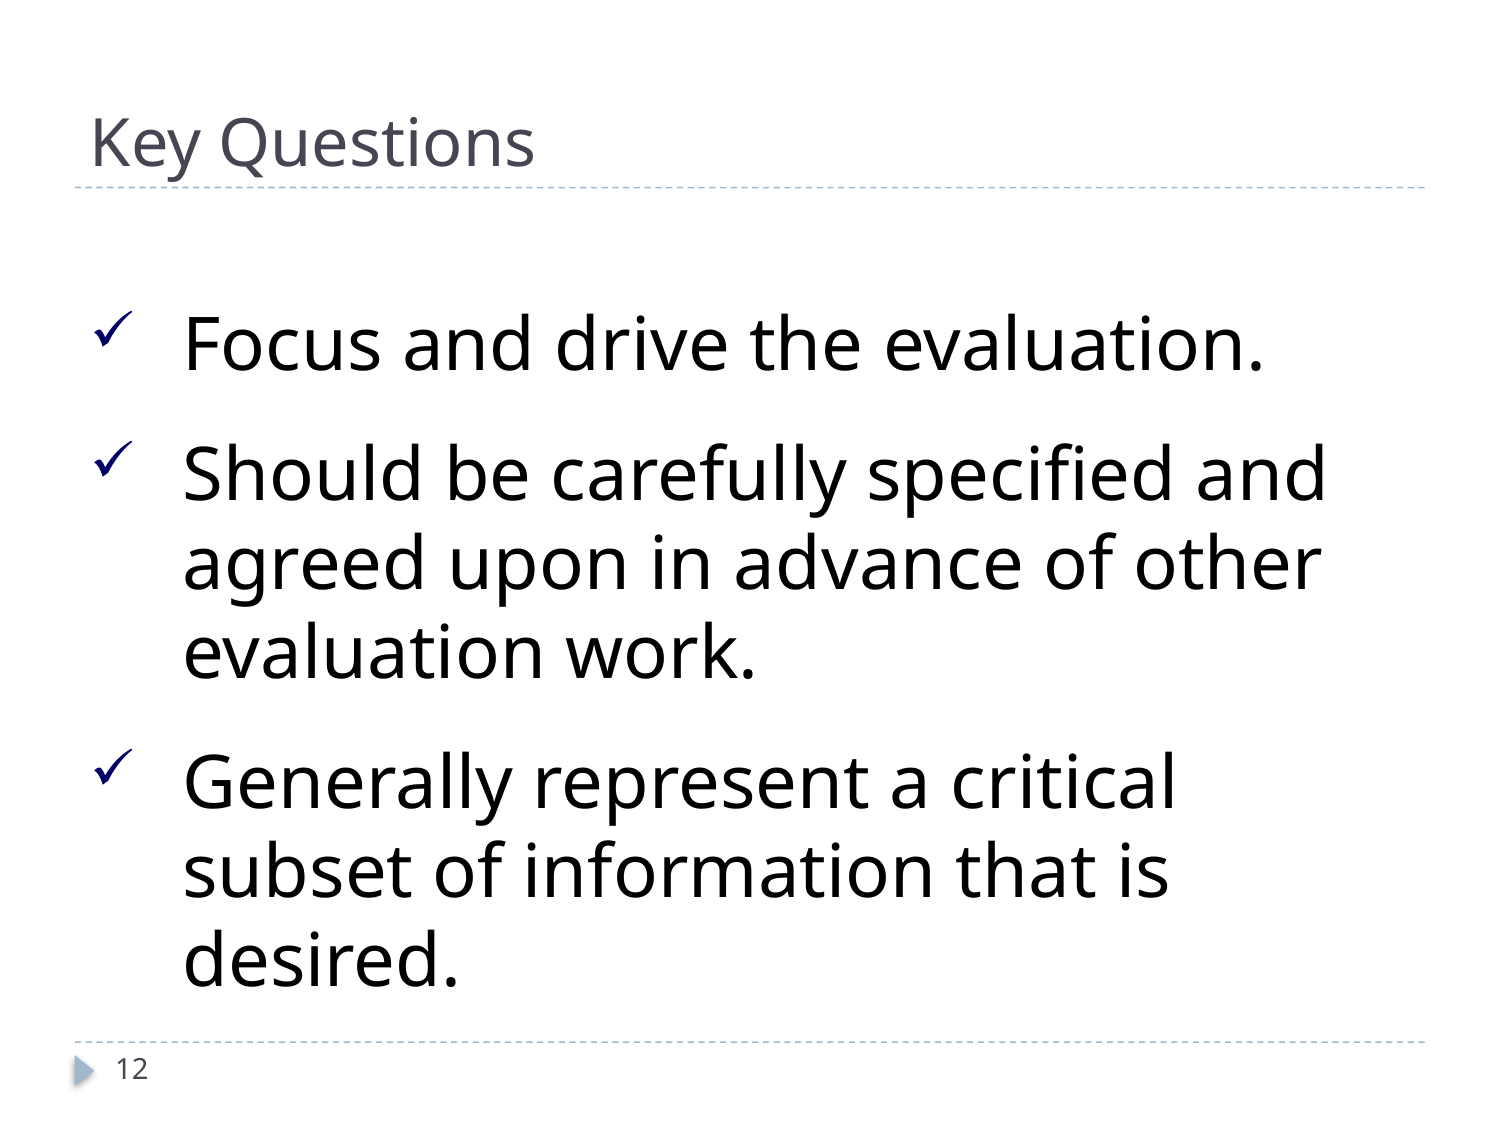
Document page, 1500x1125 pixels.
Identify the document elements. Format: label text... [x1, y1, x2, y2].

title Key Questions [75, 24, 1425, 188]
list Focus and drive the evaluation. Should be carefully specified and agreed upon in advance of other evaluation work. Generally represent a critical subset of information that is desired. [75, 200, 1425, 1010]
slide_number 12 [100, 1042, 426, 1103]
